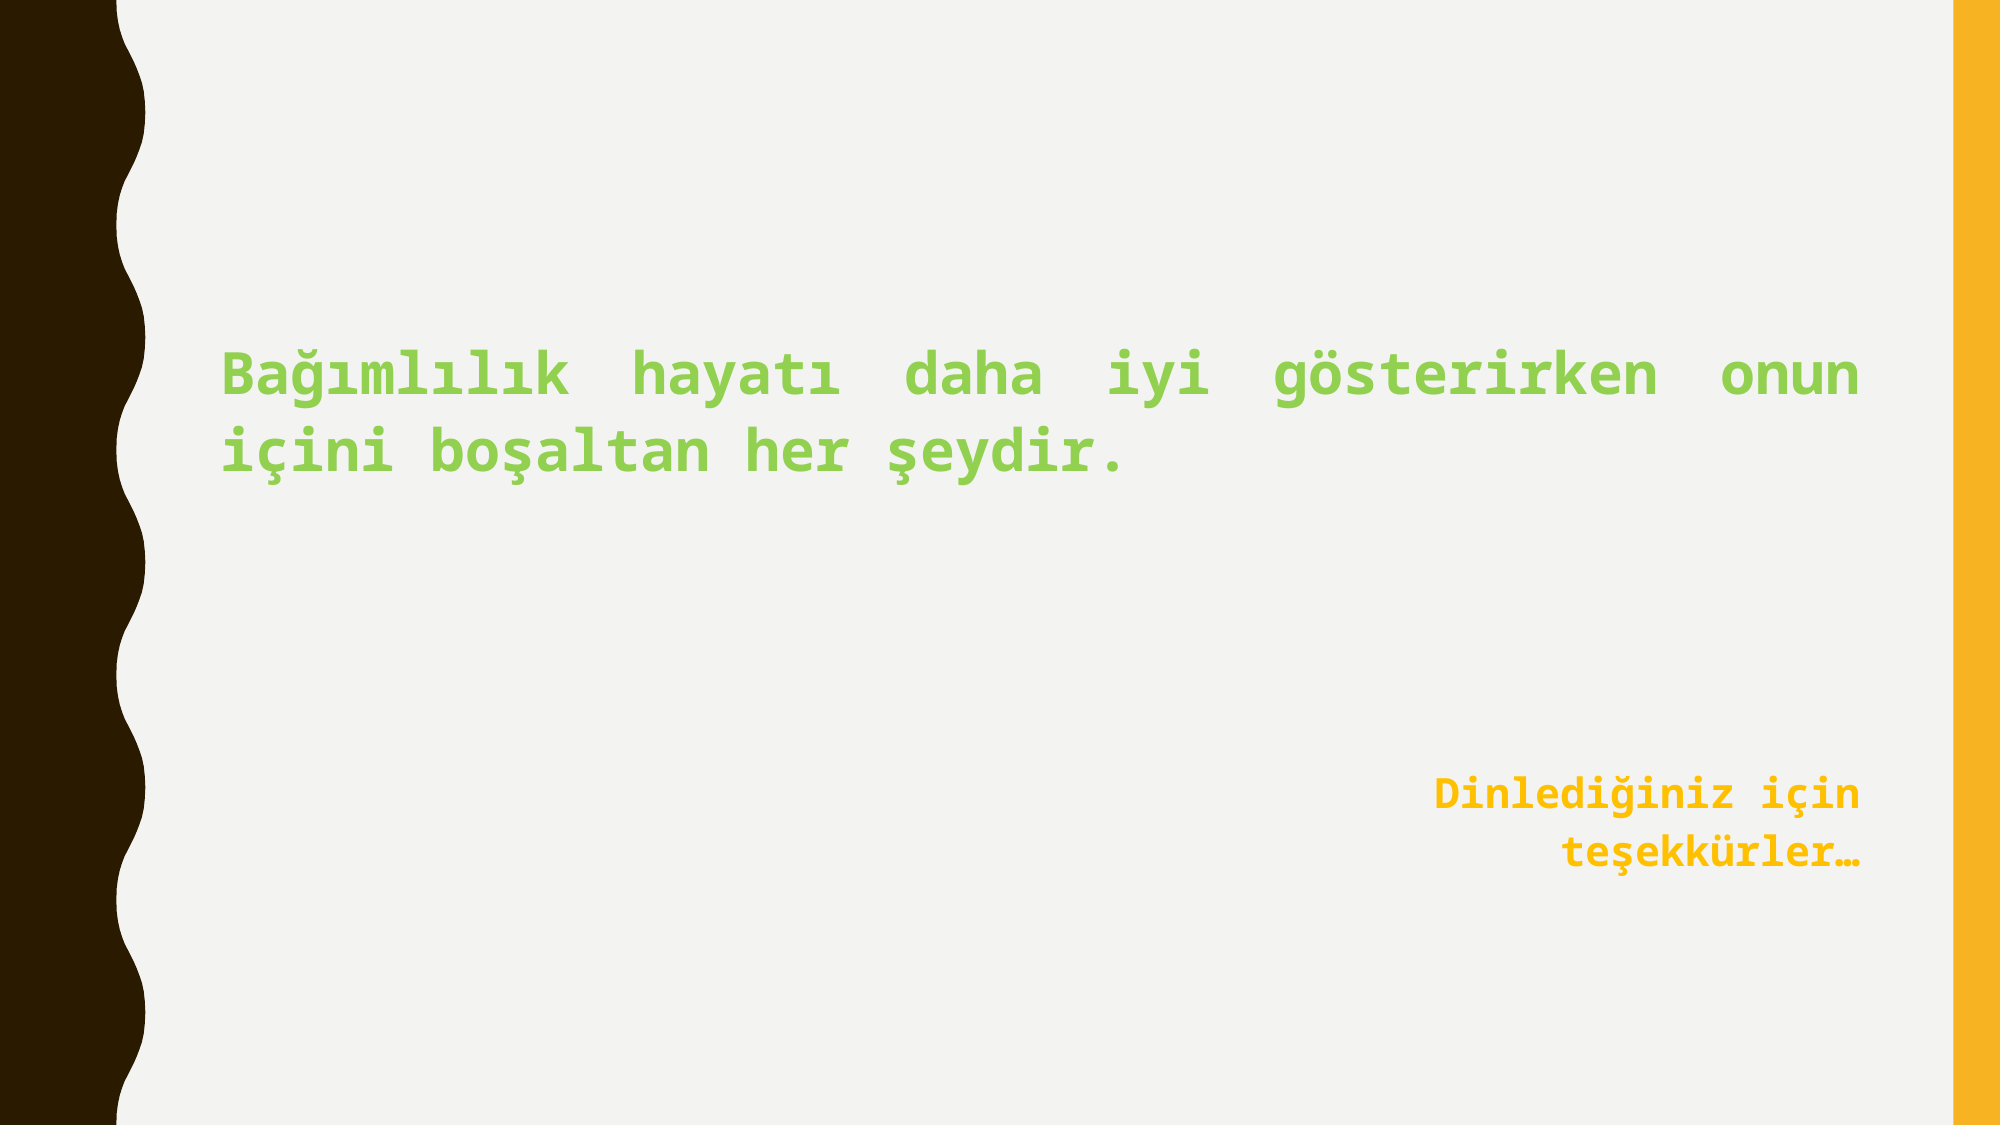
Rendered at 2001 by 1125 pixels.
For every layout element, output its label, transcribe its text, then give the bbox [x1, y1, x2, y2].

list Bağımlılık hayatı daha iyi gösterirken onun içini boşaltan her şeydir. Dinlediğiniz için teşekkürler… [205, 321, 1875, 965]
